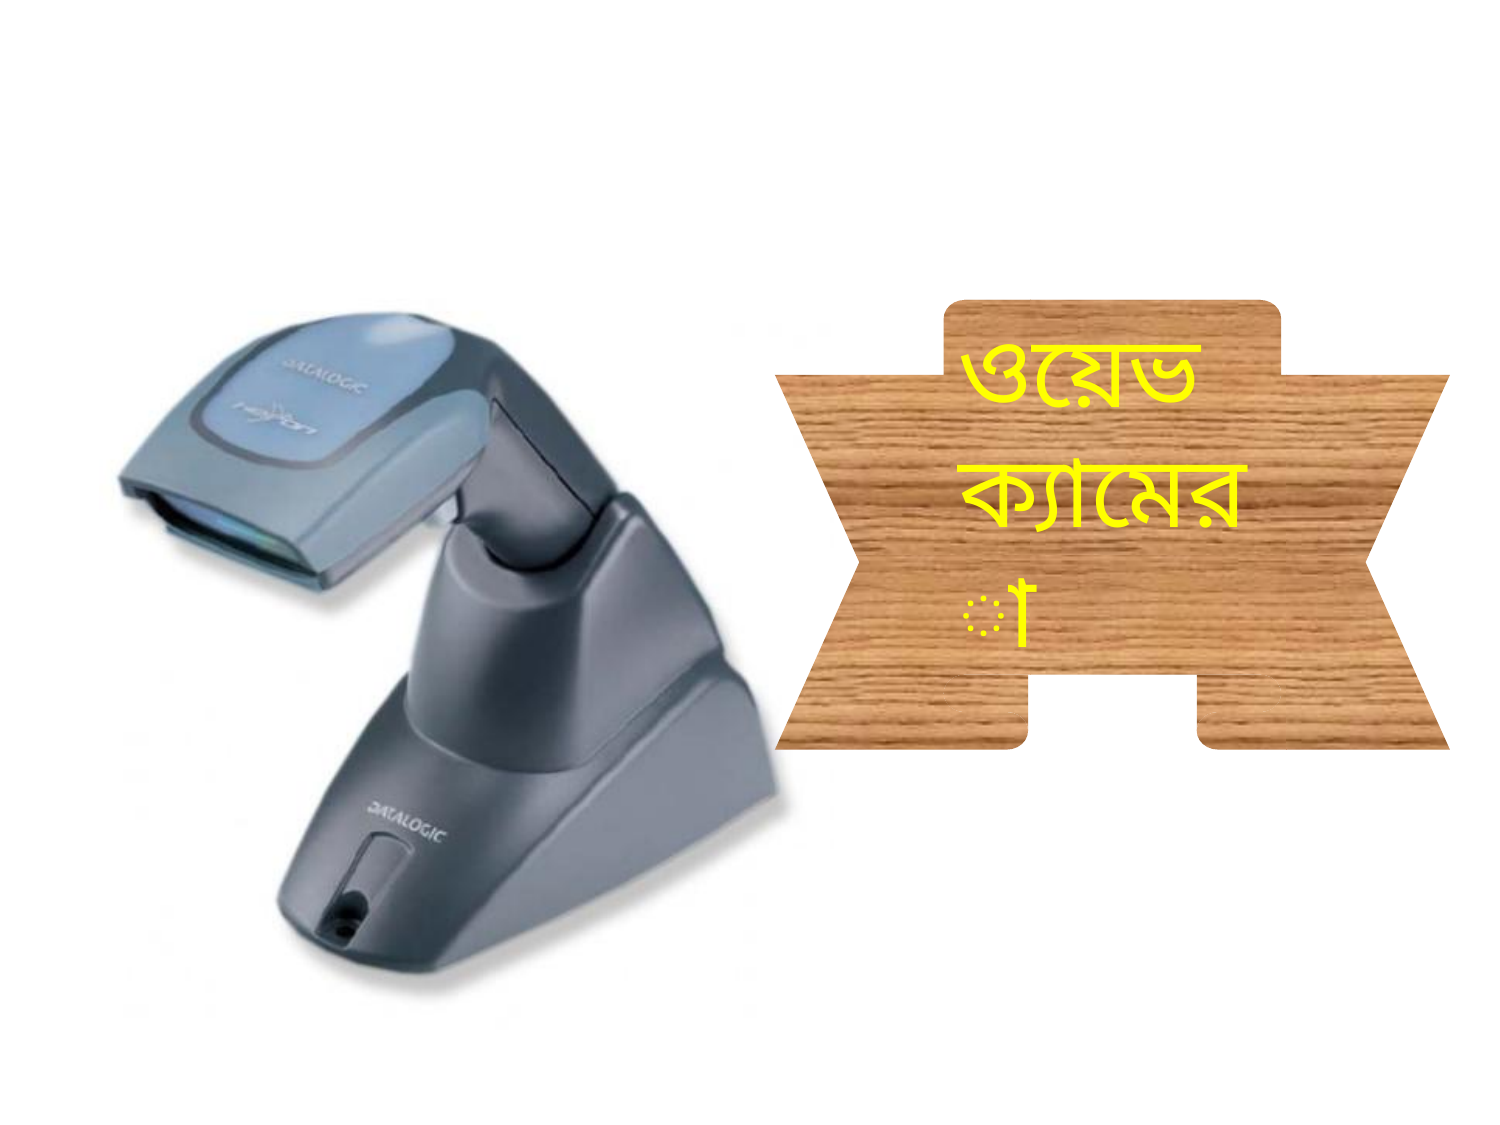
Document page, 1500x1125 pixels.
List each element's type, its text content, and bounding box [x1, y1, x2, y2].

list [99, 287, 834, 1031]
text_box ওয়েভ ক্যামেরা [838, 299, 1450, 750]
